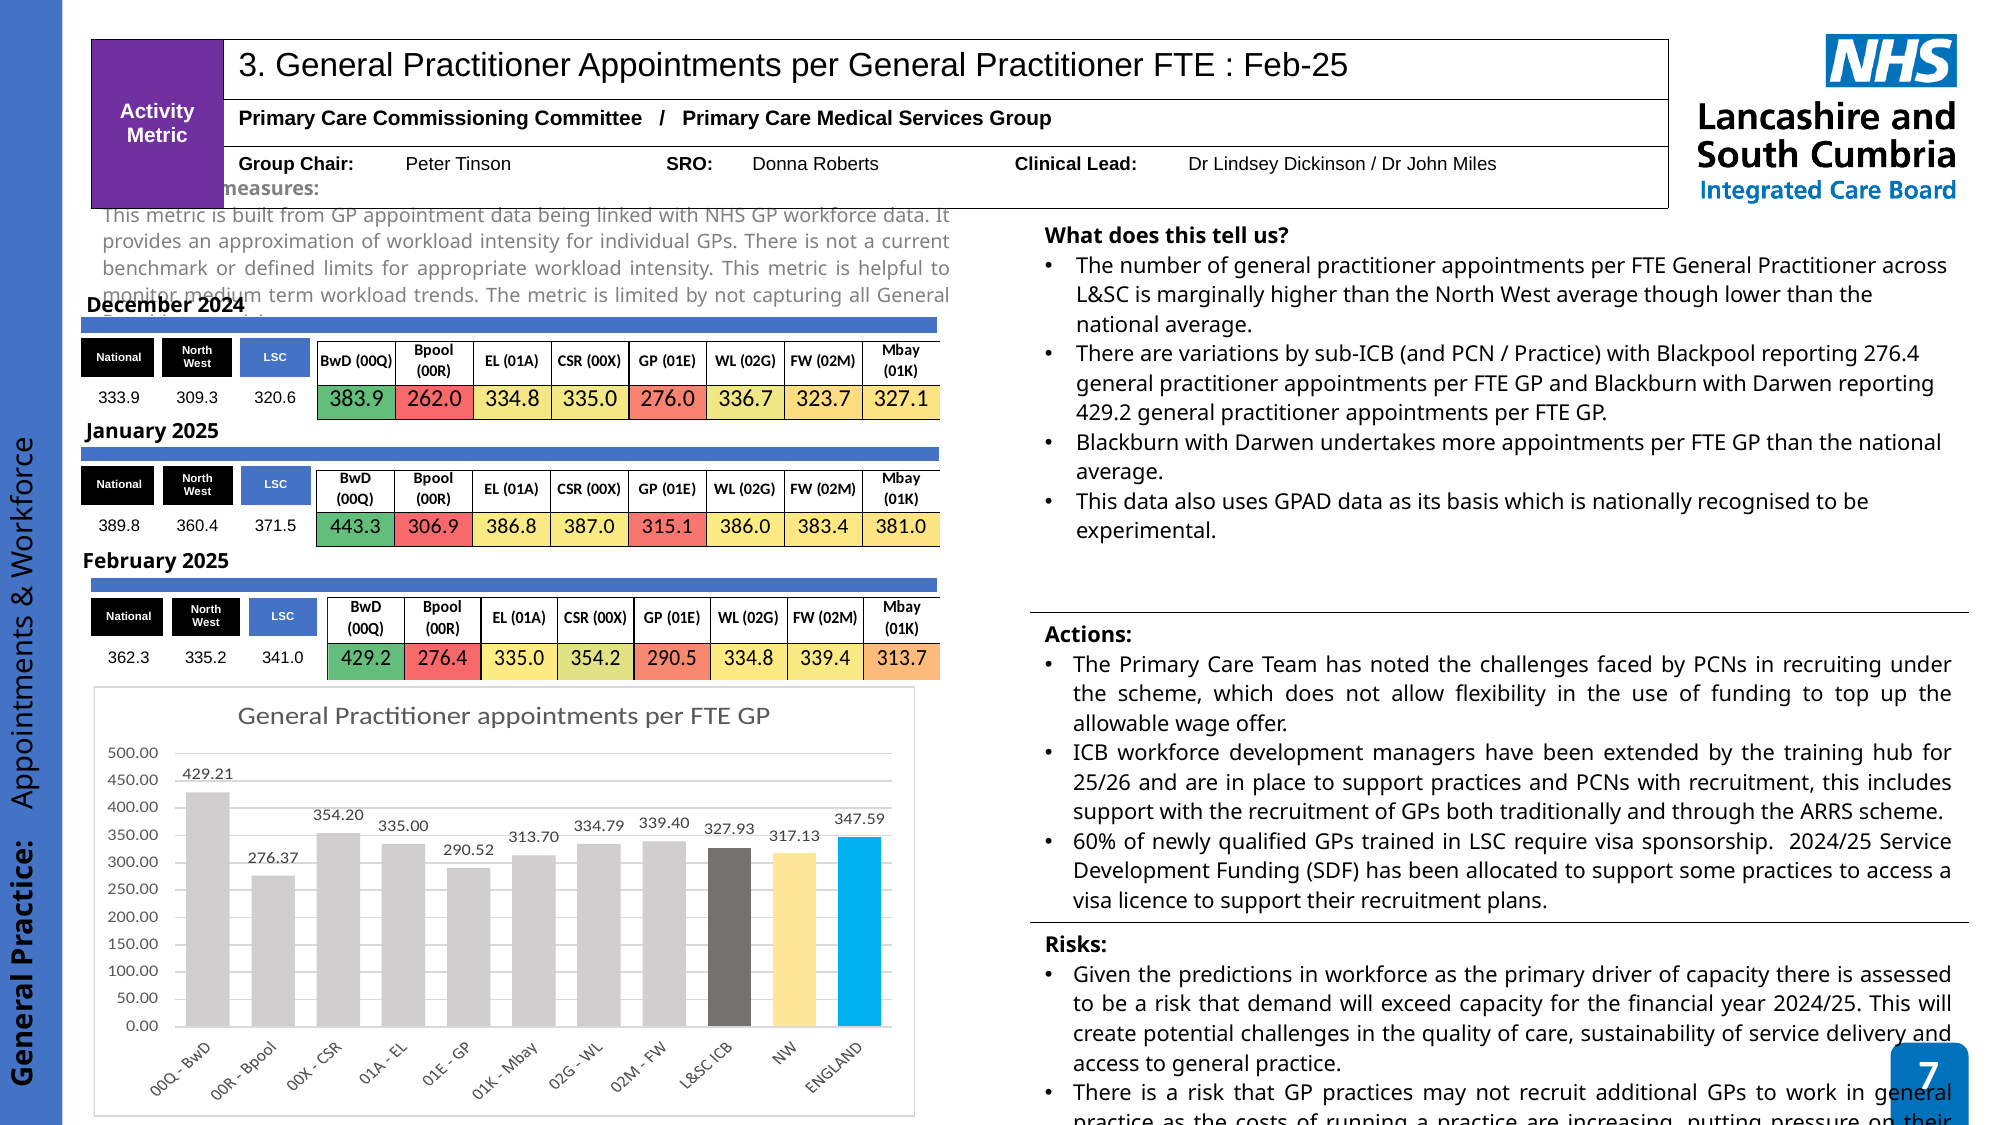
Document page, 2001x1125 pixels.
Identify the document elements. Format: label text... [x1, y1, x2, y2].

picture [317, 341, 941, 421]
table_header [81, 447, 939, 461]
table_cell North West [172, 598, 240, 636]
table_cell SRO: [651, 147, 737, 208]
table_cell 335.2 [172, 638, 240, 676]
table_cell Risks: Given the predictions in workforce as the primary driver of capacity there is assessed to be a risk that demand will exceed capacity for the financial year 2024/25. This will create potential challenges in the quality of care, sustainability of service delivery and access to general practice. There is a risk that GP practices may not recruit additional GPs to work in general practice as the costs of running a practice are increasing, putting pressure on their budgets and affecting their recruitment plans. There are concerns the National Insurance increases for employers may also negatively affect practices’ staffing costs and finances and therefore their decisions to recruit. [1030, 923, 1969, 1125]
picture [316, 469, 941, 548]
table_cell 333.9 [81, 379, 154, 417]
table_cell 341.0 [249, 638, 317, 676]
table_cell LSC [240, 338, 310, 377]
table_cell National [81, 338, 154, 377]
table_cell 360.4 [163, 507, 233, 545]
picture [327, 597, 941, 681]
text_box January 2025 [71, 409, 360, 450]
table_header What does this tell us? The number of general practitioner appointments per FTE General Practitioner across L&SC is marginally higher than the North West average though lower than the national average. There are variations by sub-ICB (and PCN / Practice) with Blackpool reporting 276.4 general practitioner appointments per FTE GP and Blackburn with Darwen reporting 429.2 general practitioner appointments per FTE GP. Blackburn with Darwen undertakes more appointments per FTE GP than the national average. This data also uses GPAD data as its basis which is nationally recognised to be experimental. [1030, 213, 1969, 612]
text_box December 2024 [71, 283, 367, 324]
picture [1698, 34, 1957, 204]
table_header Activity Metric [92, 40, 224, 208]
table_cell Group Chair: [224, 147, 391, 208]
table_header This metric measures: This metric is built from GP appointment data being linked with NHS GP workforce data. It provides an approximation of workload intensity for individual GPs. There is not a current benchmark or defined limits for appropriate workload intensity. This metric is helpful to monitor medium term workload trends. The metric is limited by not capturing all General Practitioner activity. [87, 167, 966, 342]
table_cell Peter Tinson [391, 147, 651, 208]
text_box February 2025 [67, 540, 364, 580]
picture [93, 686, 916, 1117]
table_cell 362.3 [91, 638, 163, 676]
table_cell North West [162, 338, 232, 377]
table_cell North West [163, 466, 233, 505]
table_cell National [91, 598, 163, 636]
table_cell LSC [249, 598, 317, 636]
table_cell Dr Lindsey Dickinson / Dr John Miles [1173, 147, 1668, 208]
table_cell LSC [241, 466, 311, 505]
table_cell Actions: The Primary Care Team has noted the challenges faced by PCNs in recruiting under the scheme, which does not allow flexibility in the use of funding to top up the allowable wage offer. ICB workforce development managers have been extended by the training hub for 25/26 and are in place to support practices and PCNs with recruitment, this includes support with the recruitment of GPs both traditionally and through the ARRS scheme. 60% of newly qualified GPs trained in LSC require visa sponsorship. 2024/25 Service Development Funding (SDF) has been allocated to support some practices to access a visa licence to support their recruitment plans. [1030, 613, 1969, 922]
table_cell Primary Care Commissioning Committee / Primary Care Medical Services Group [224, 100, 1668, 146]
table_cell Donna Roberts [737, 147, 1000, 208]
table_header [81, 317, 937, 333]
table_cell 371.5 [241, 507, 311, 545]
table_header 3. General Practitioner Appointments per General Practitioner FTE : Feb-25 [224, 40, 1668, 99]
table_cell Clinical Lead: [1000, 147, 1173, 208]
text_box General Practice: Appointments & Workforce [0, 0, 62, 1103]
table_header [91, 578, 937, 592]
table_cell National [81, 466, 154, 505]
table_cell 389.8 [81, 507, 154, 545]
table_cell 309.3 [162, 379, 232, 417]
table_cell 320.6 [240, 379, 310, 417]
